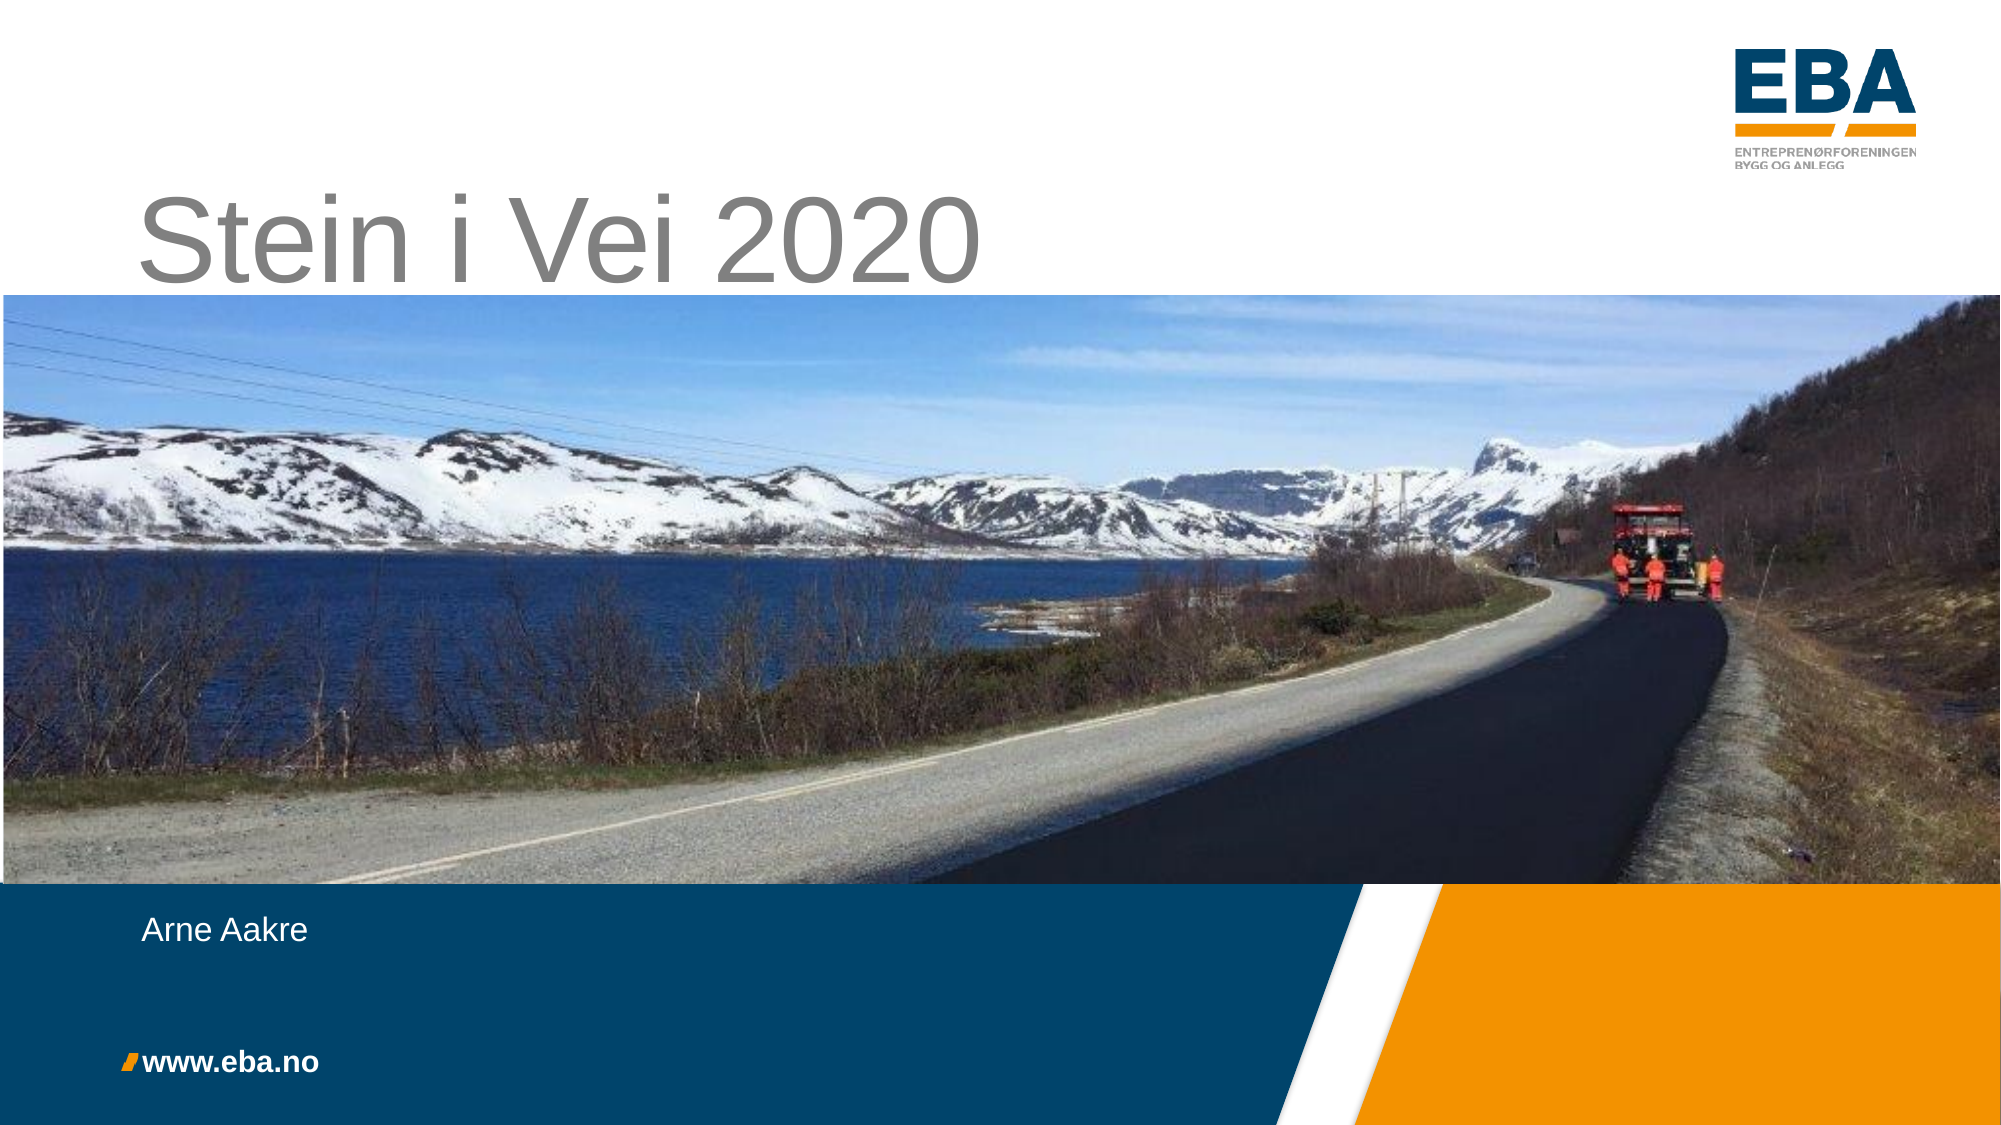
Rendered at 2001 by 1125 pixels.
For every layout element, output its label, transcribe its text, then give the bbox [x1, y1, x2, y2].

subtitle Arne Aakre [126, 899, 1183, 956]
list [2, 295, 2000, 884]
title Stein i Vei 2020 [120, 46, 1928, 295]
